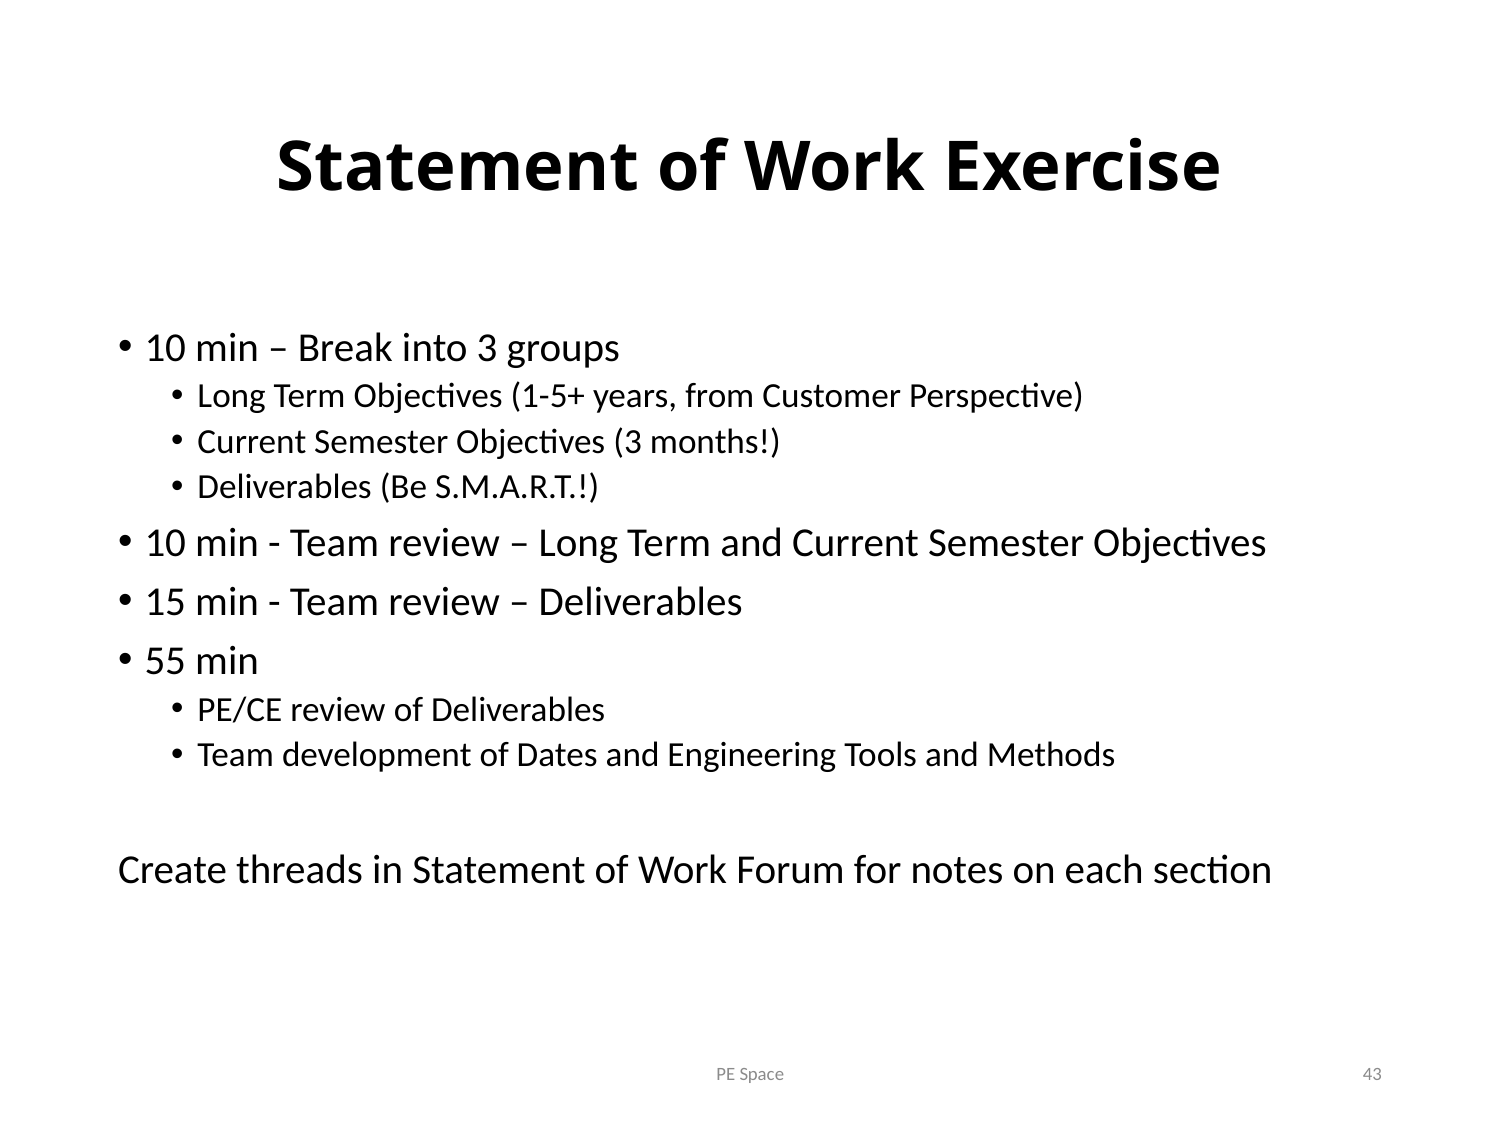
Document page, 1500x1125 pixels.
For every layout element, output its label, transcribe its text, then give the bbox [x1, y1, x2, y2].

list 10 min – Break into 3 groups Long Term Objectives (1-5+ years, from Customer Perspective) Current Semester Objectives (3 months!) Deliverables (Be S.M.A.R.T.!) 10 min - Team review – Long Term and Current Semester Objectives 15 min - Team review – Deliverables 55 min PE/CE review of Deliverables Team development of Dates and Engineering Tools and Methods Create threads in Statement of Work Forum for notes on each section [103, 318, 1397, 901]
title Statement of Work Exercise [103, 59, 1397, 278]
slide_number 43 [1059, 1042, 1397, 1103]
footer PE Space [496, 1042, 1004, 1103]
